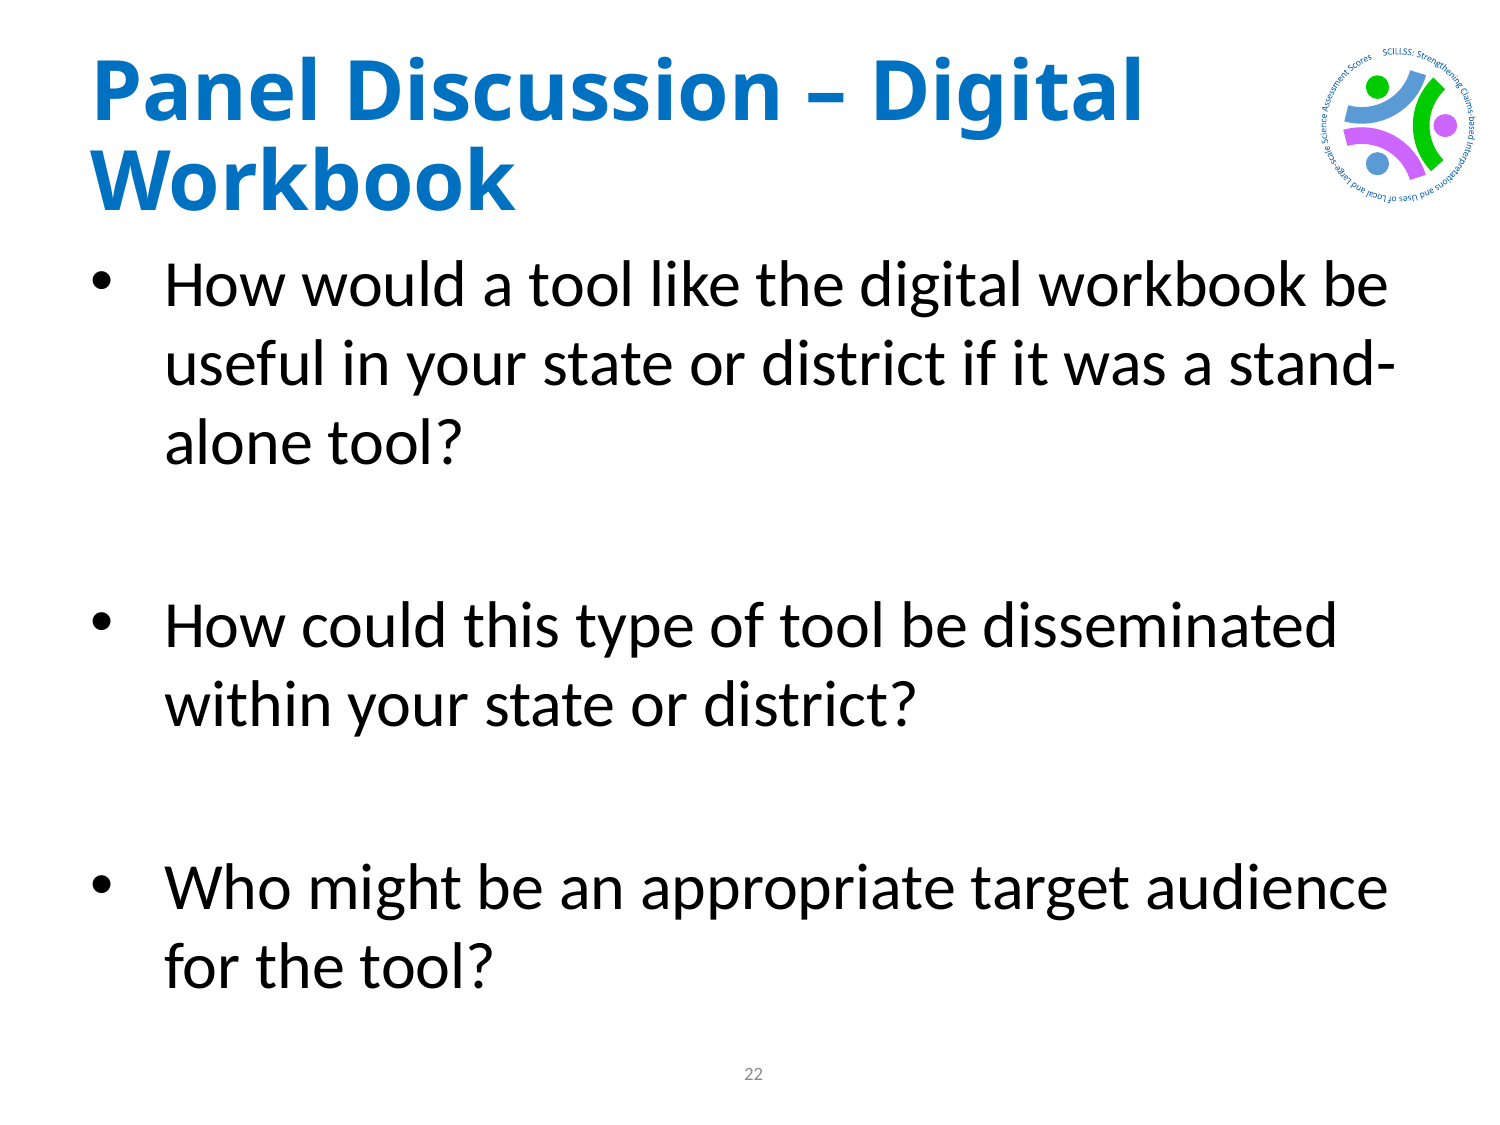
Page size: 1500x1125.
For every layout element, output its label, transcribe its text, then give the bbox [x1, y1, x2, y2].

list How would a tool like the digital workbook be useful in your state or district if it was a stand-alone tool? How could this type of tool be disseminated within your state or district? Who might be an appropriate target audience for the tool? [75, 232, 1425, 1018]
title Panel Discussion – Digital Workbook [75, 45, 1425, 232]
